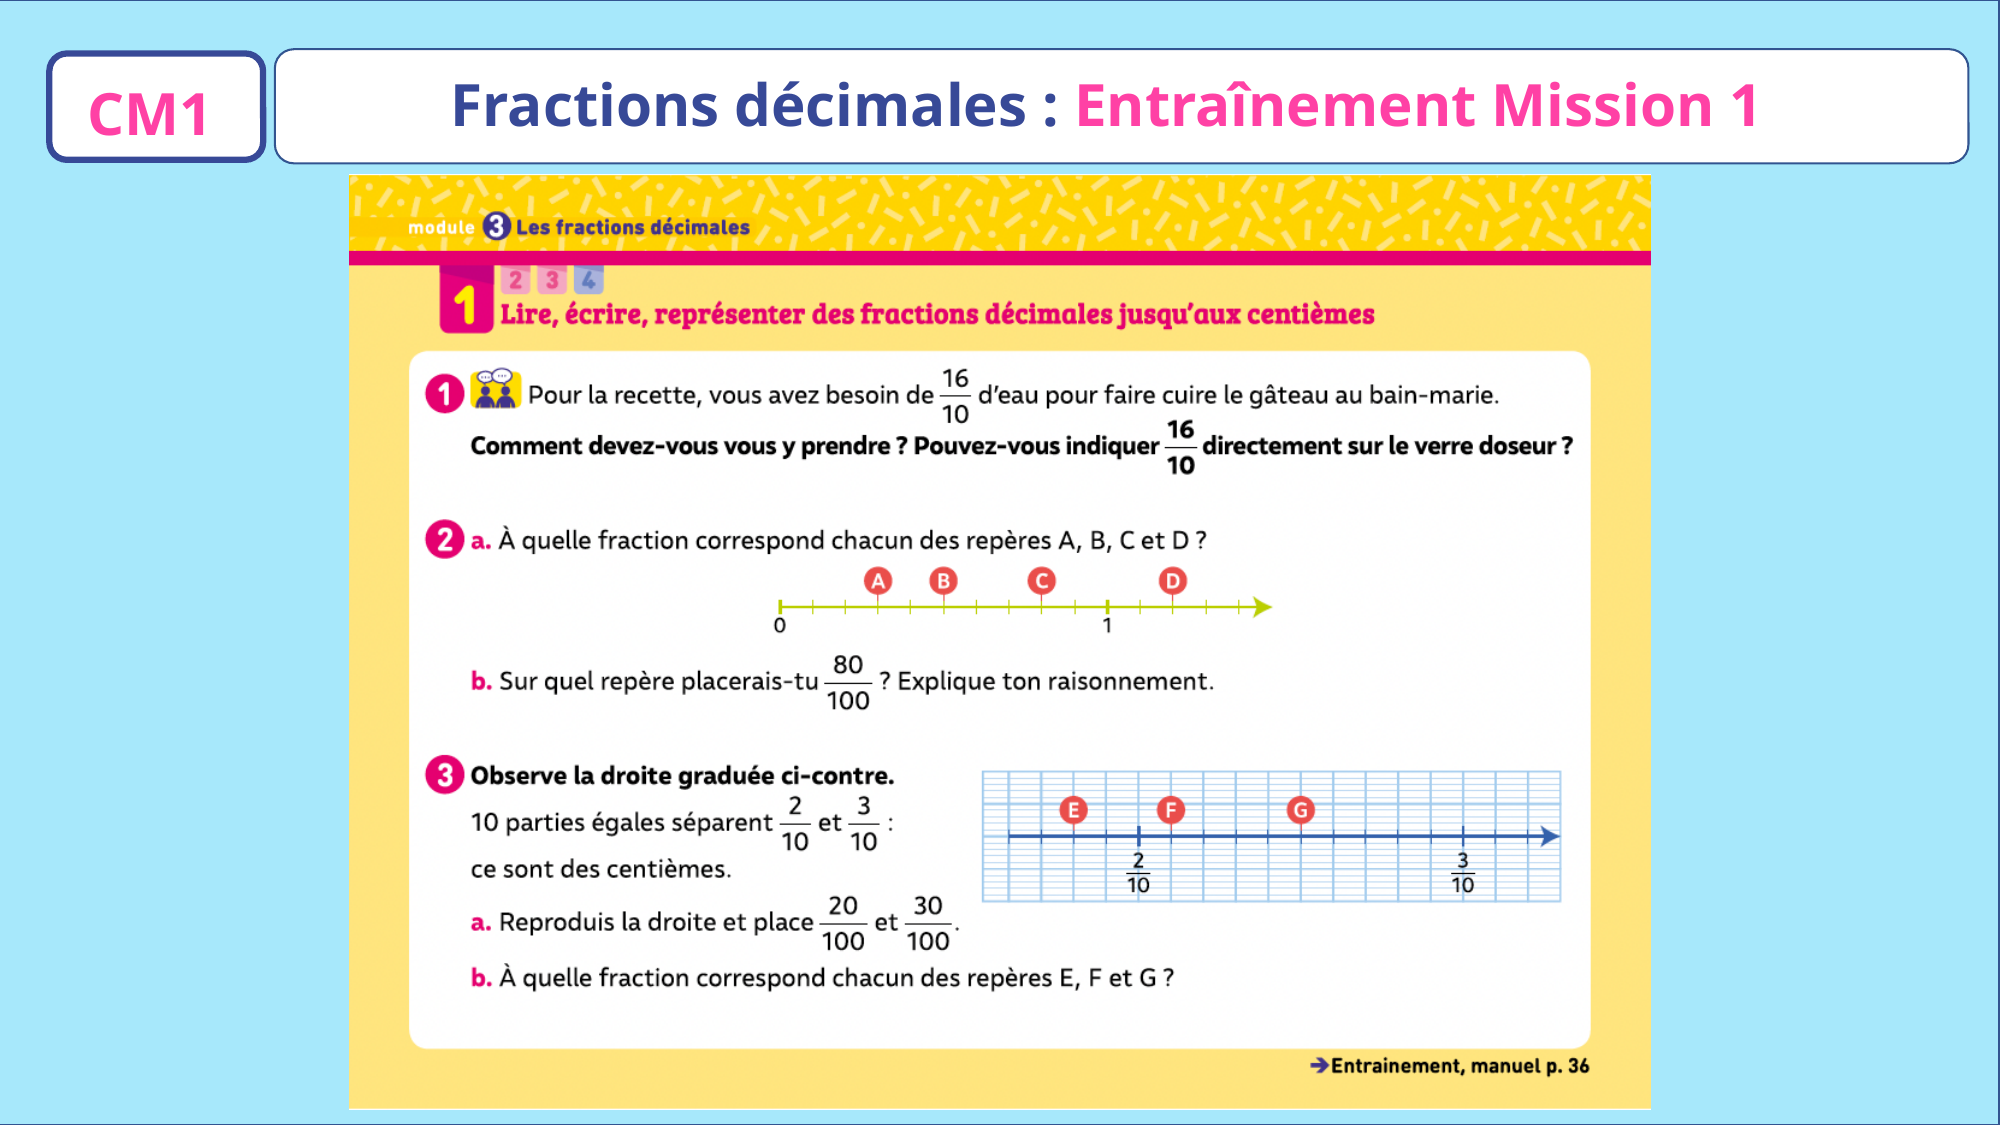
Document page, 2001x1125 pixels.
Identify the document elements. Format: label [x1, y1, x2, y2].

text_box [0, 0, 2000, 1125]
text_box [274, 49, 1969, 164]
text_box [49, 53, 264, 160]
picture [349, 174, 1651, 1110]
